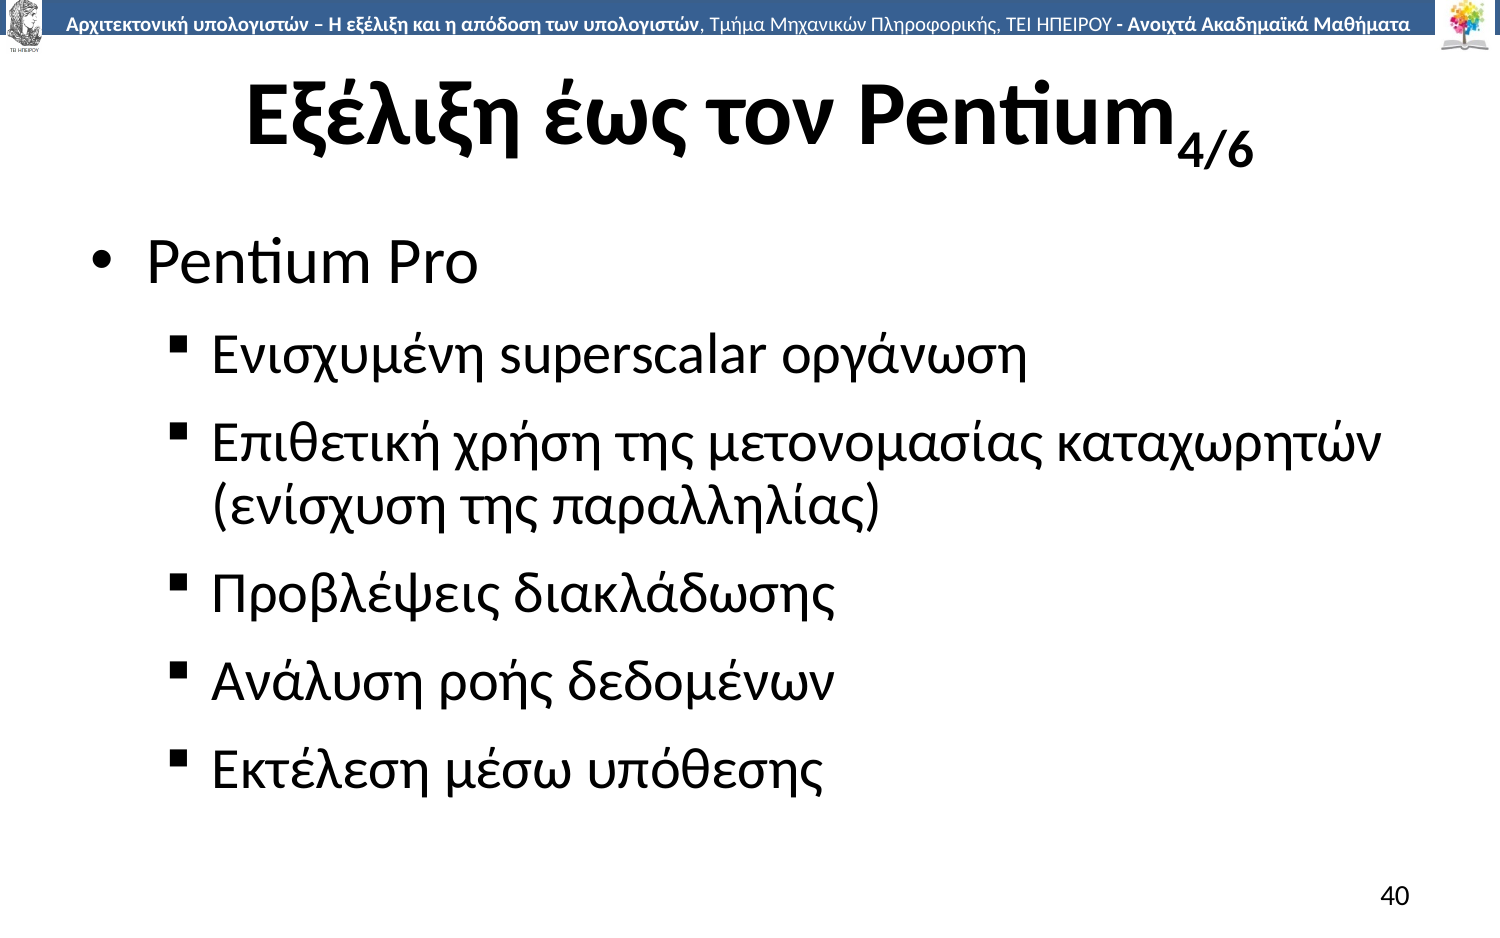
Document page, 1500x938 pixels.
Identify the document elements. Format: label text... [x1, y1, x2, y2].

list Pentium Pro Ενισχυμένη superscalar οργάνωση Επιθετική χρήση της μετονομασίας καταχωρητών (ενίσχυση της παραλληλίας) Προβλέψεις διακλάδωσης Ανάλυση ροής δεδομένων Εκτέλεση μέσω υπόθεσης [75, 218, 1425, 838]
picture [6, 0, 42, 54]
slide_number 40 [1074, 868, 1425, 919]
picture [1435, 0, 1495, 52]
title Εξέλιξη έως τον Pentium4/6 [75, 37, 1425, 194]
